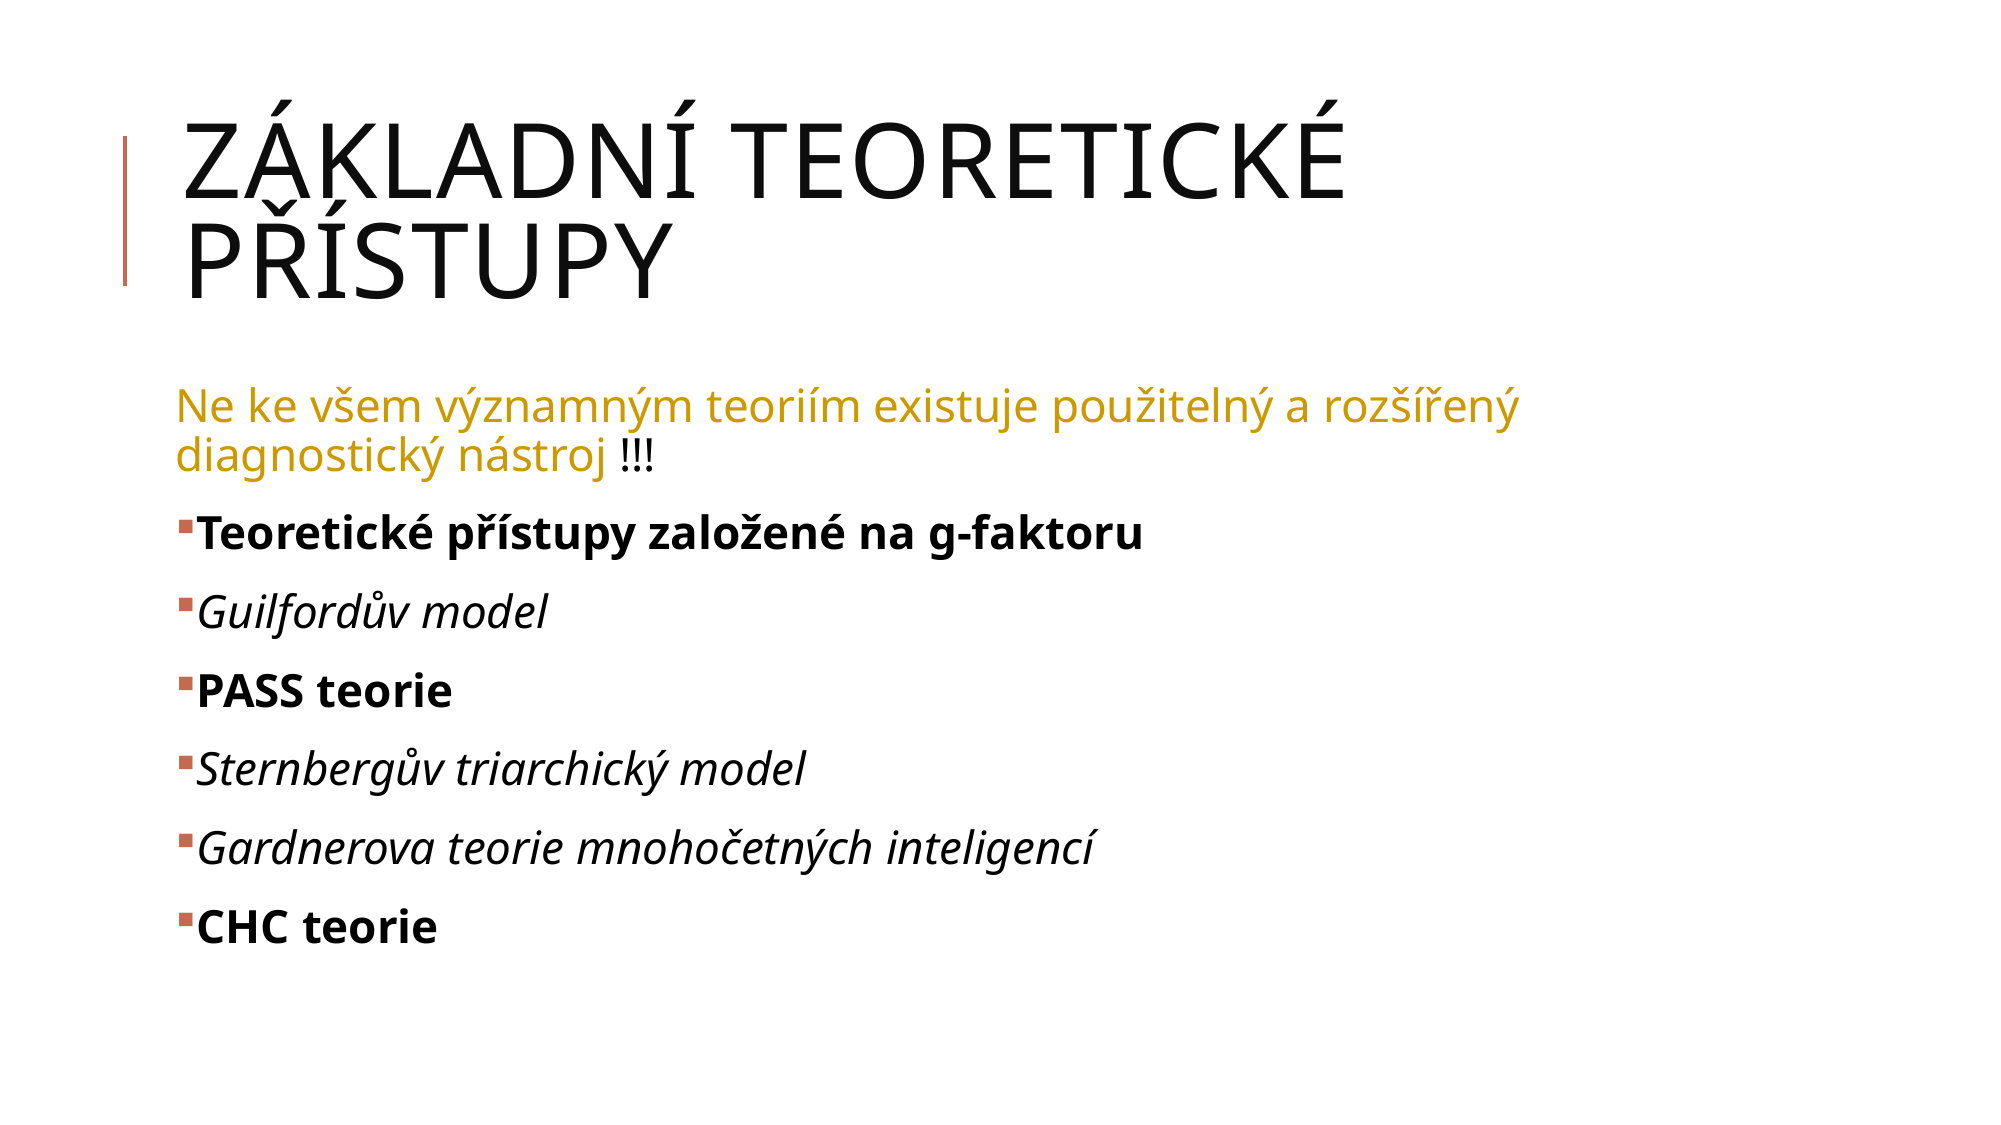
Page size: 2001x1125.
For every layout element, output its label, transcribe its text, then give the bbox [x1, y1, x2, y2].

list Ne ke všem významným teoriím existuje použitelný a rozšířený diagnostický nástroj !!! Teoretické přístupy založené na g-faktoru Guilfordův model PASS teorie Sternbergův triarchický model Gardnerova teorie mnohočetných inteligencí CHC teorie [168, 375, 1763, 1035]
title Základní teoretické přístupy [168, 96, 1763, 342]
